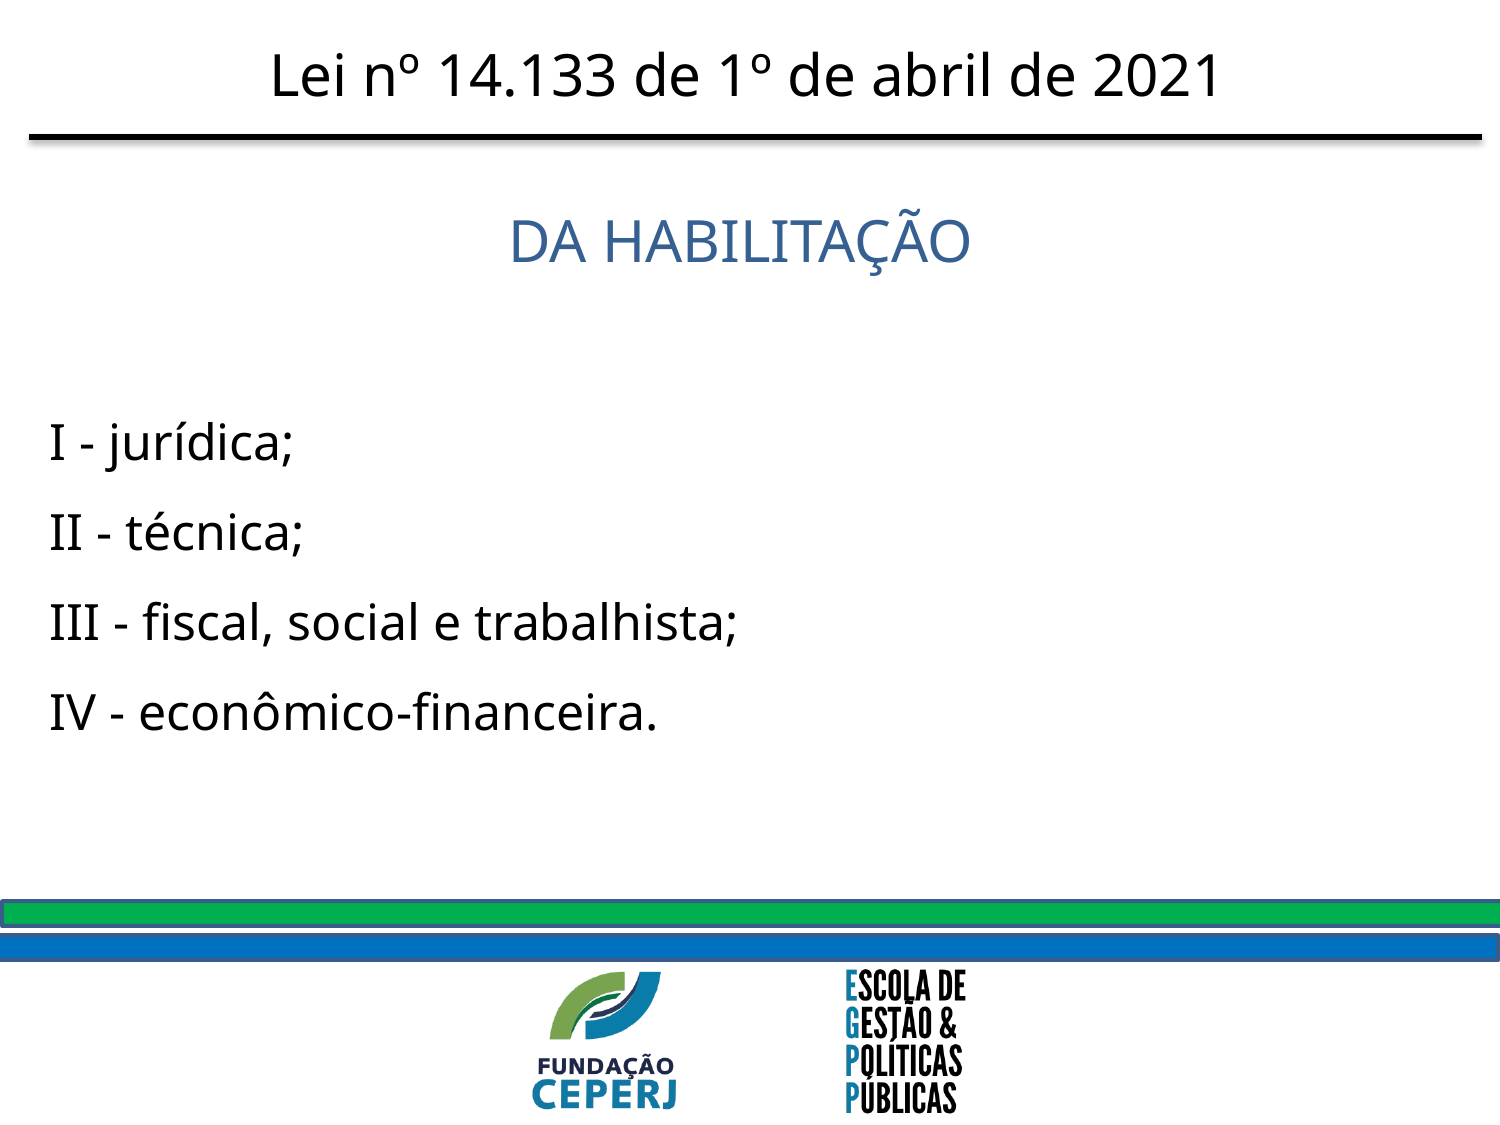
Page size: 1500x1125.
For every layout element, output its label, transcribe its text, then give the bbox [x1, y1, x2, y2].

picture [0, 933, 1500, 1119]
text_box I - jurídica; II - técnica; III - fiscal, social e trabalhista; IV - econômico-financeira. [34, 373, 1481, 749]
picture [513, 964, 703, 1117]
text_box Da HABILITAÇÃO [25, 196, 1457, 281]
picture [0, 899, 1500, 928]
text_box Lei nº 14.133 de 1º de abril de 2021 [254, 30, 1241, 116]
